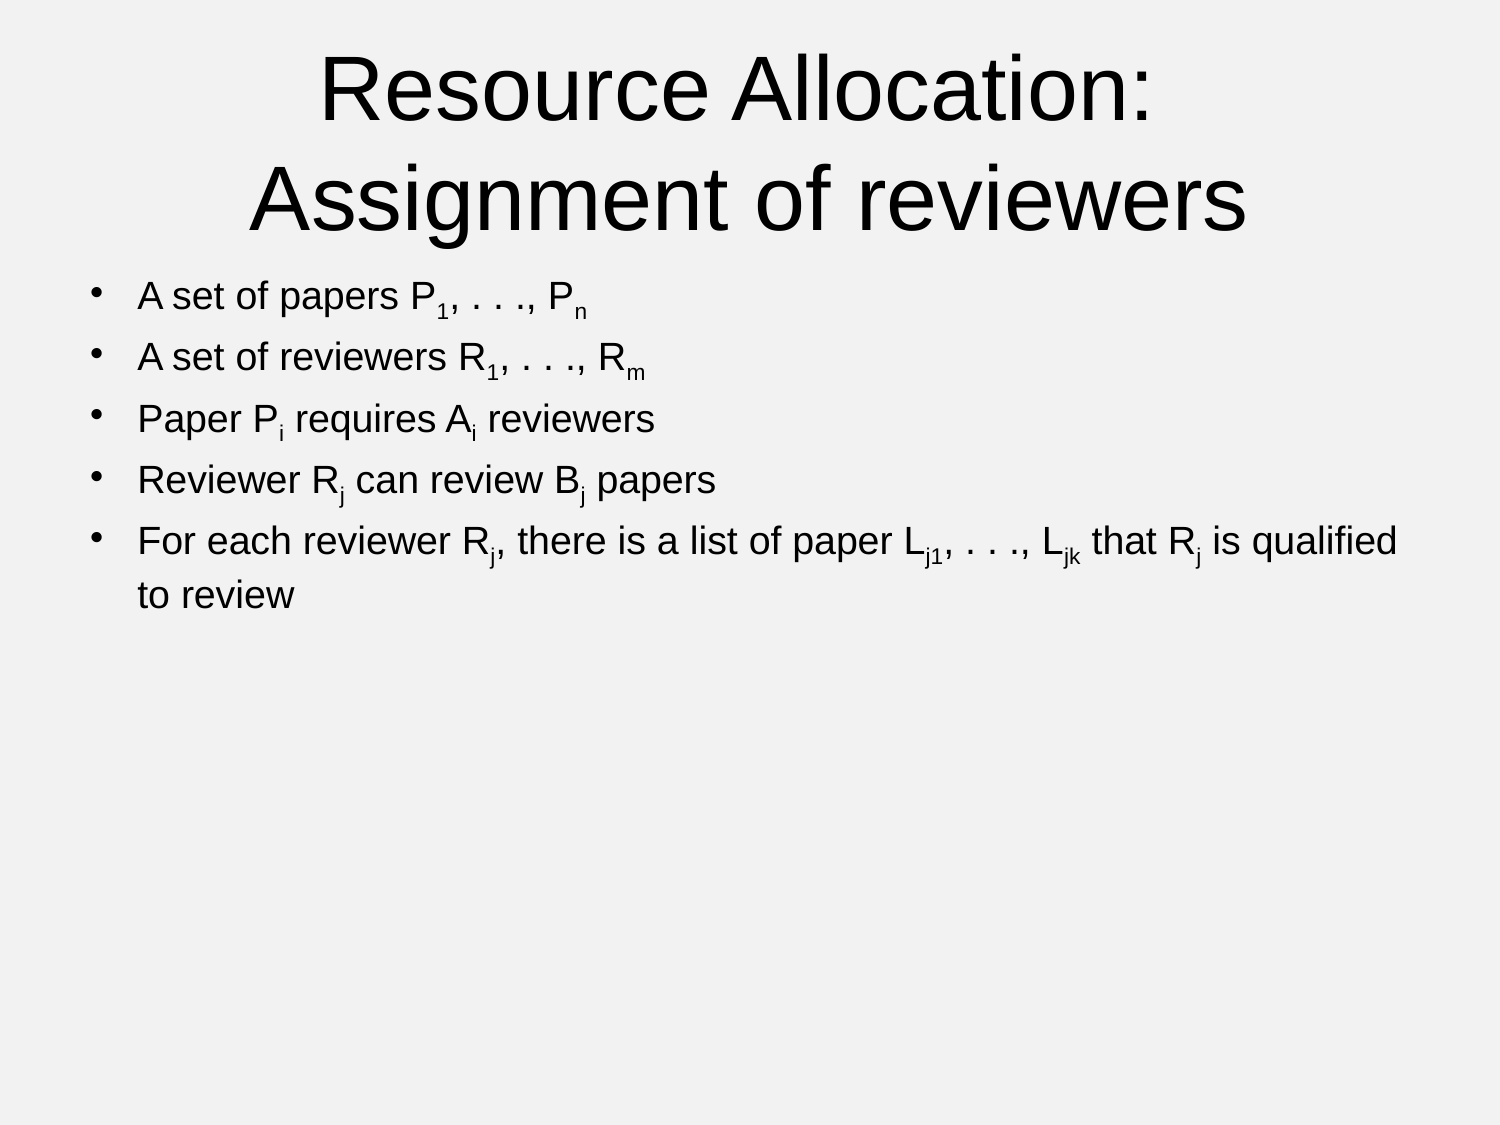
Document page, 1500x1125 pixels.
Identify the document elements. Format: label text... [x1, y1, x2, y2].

title Resource Allocation: Assignment of reviewers [75, 45, 1425, 233]
list A set of papers P1, . . ., Pn A set of reviewers R1, . . ., Rm Paper Pi requires Ai reviewers Reviewer Rj can review Bj papers For each reviewer Rj, there is a list of paper Lj1, . . ., Ljk that Rj is qualified to review [75, 262, 1425, 625]
